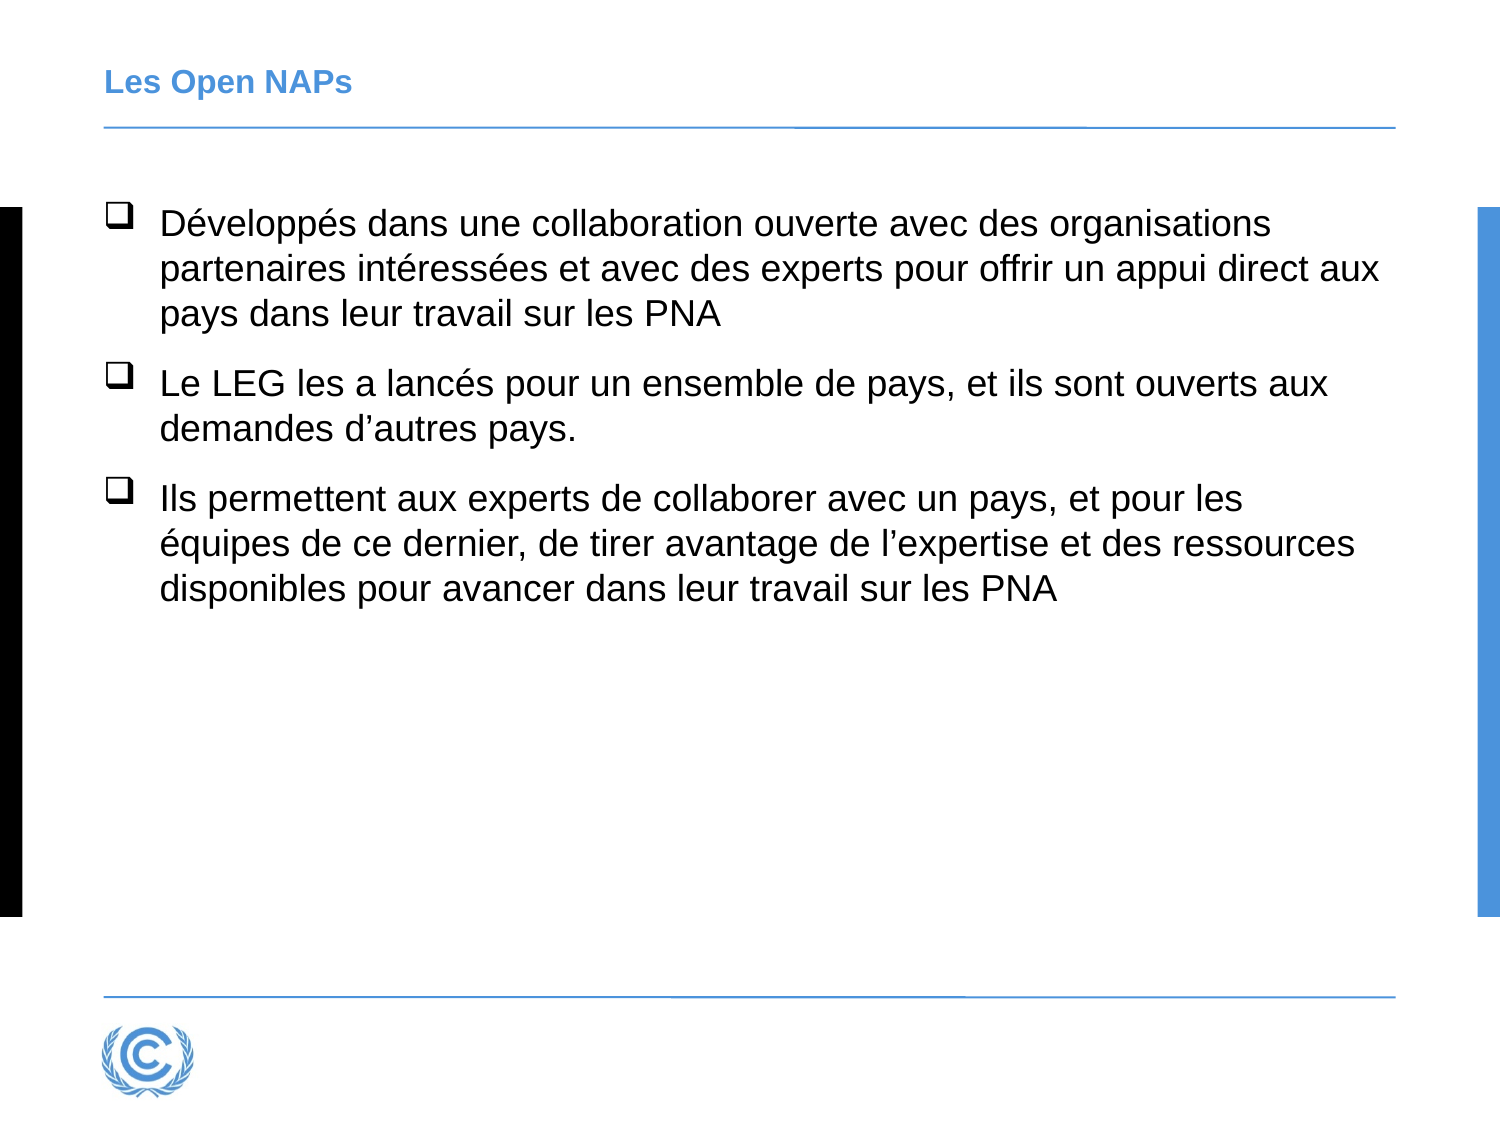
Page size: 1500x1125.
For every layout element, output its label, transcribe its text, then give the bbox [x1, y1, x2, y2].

picture [101, 1001, 209, 1109]
title Les Open NAPs [104, 54, 1396, 107]
text_box Développés dans une collaboration ouverte avec des organisations partenaires intéressées et avec des experts pour offrir un appui direct aux pays dans leur travail sur les PNA Le LEG les a lancés pour un ensemble de pays, et ils sont ouverts aux demandes d’autres pays. Ils permettent aux experts de collaborer avec un pays, et pour les équipes de ce dernier, de tirer avantage de l’expertise et des ressources disponibles pour avancer dans leur travail sur les PNA [88, 191, 1400, 616]
